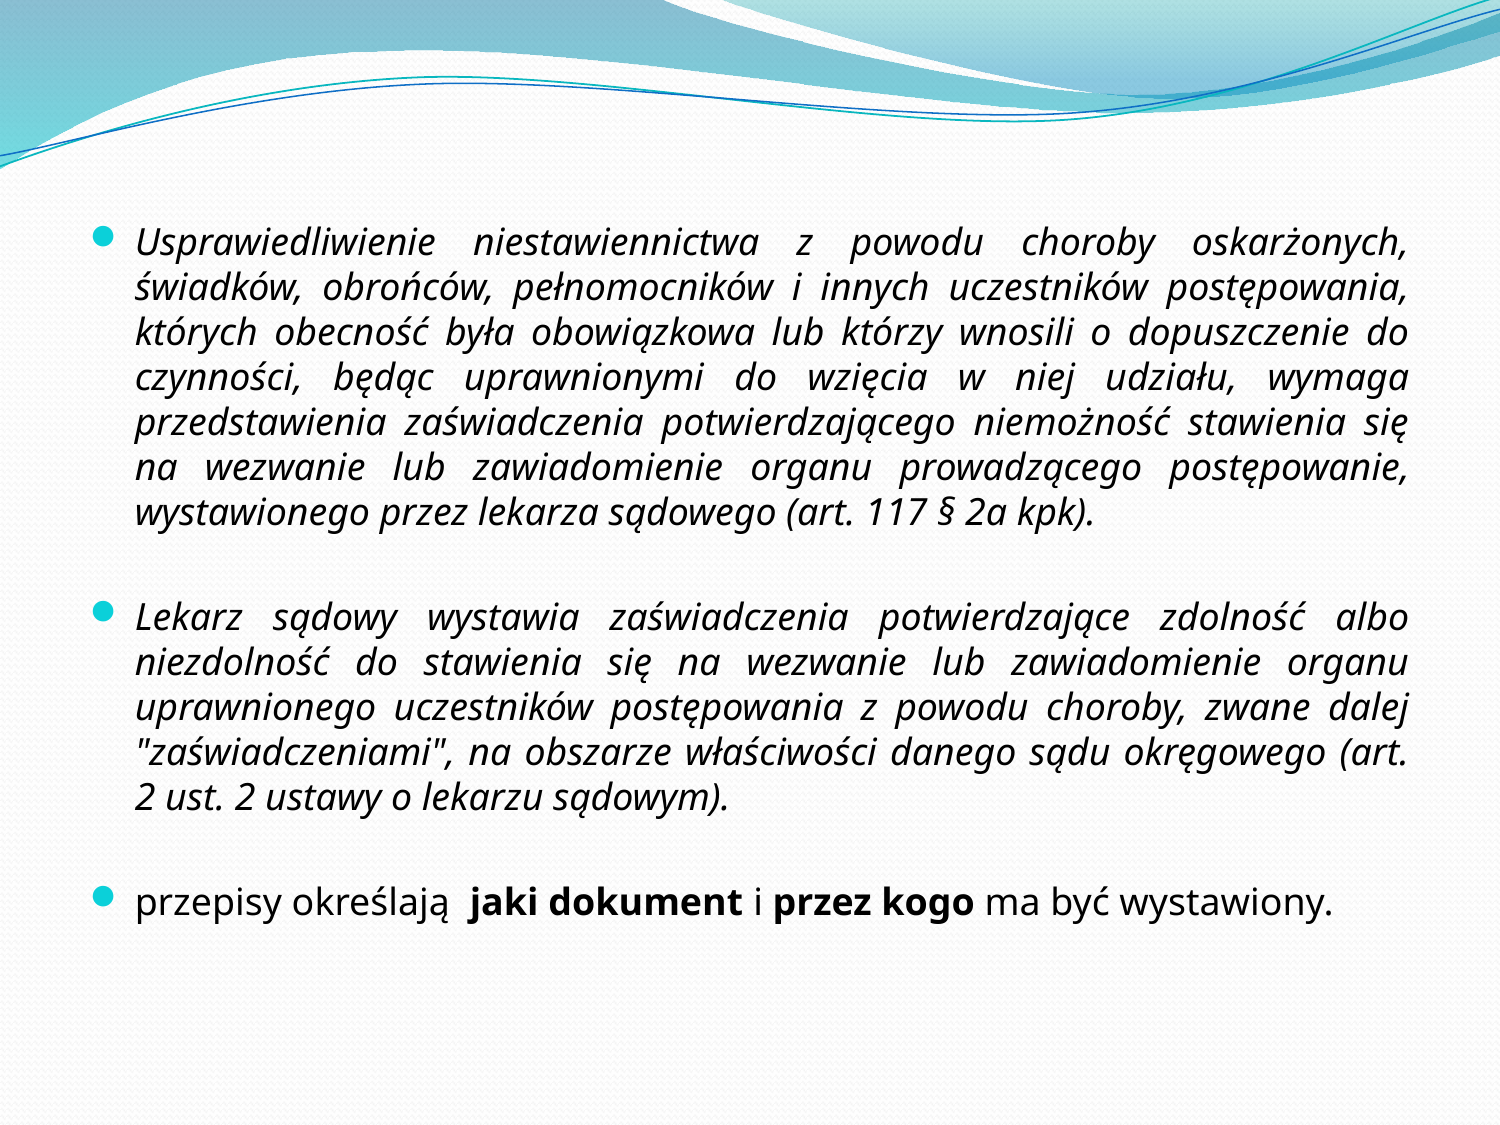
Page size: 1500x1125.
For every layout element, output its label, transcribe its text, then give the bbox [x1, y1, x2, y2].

list Usprawiedliwienie niestawiennictwa z powodu choroby oskarżonych, świadków, obrońców, pełnomocników i innych uczestników postępowania, których obecność była obowiązkowa lub którzy wnosili o dopuszczenie do czynności, będąc uprawnionymi do wzięcia w niej udziału, wymaga przedstawienia zaświadczenia potwierdzającego niemożność stawienia się na wezwanie lub zawiadomienie organu prowadzącego postępowanie, wystawionego przez lekarza sądowego (art. 117 § 2a kpk). Lekarz sądowy wystawia zaświadczenia potwierdzające zdolność albo niezdolność do stawienia się na wezwanie lub zawiadomienie organu uprawnionego uczestników postępowania z powodu choroby, zwane dalej "zaświadczeniami", na obszarze właściwości danego sądu okręgowego (art. 2 ust. 2 ustawy o lekarzu sądowym). przepisy określają jaki dokument i przez kogo ma być wystawiony. [75, 210, 1425, 1005]
